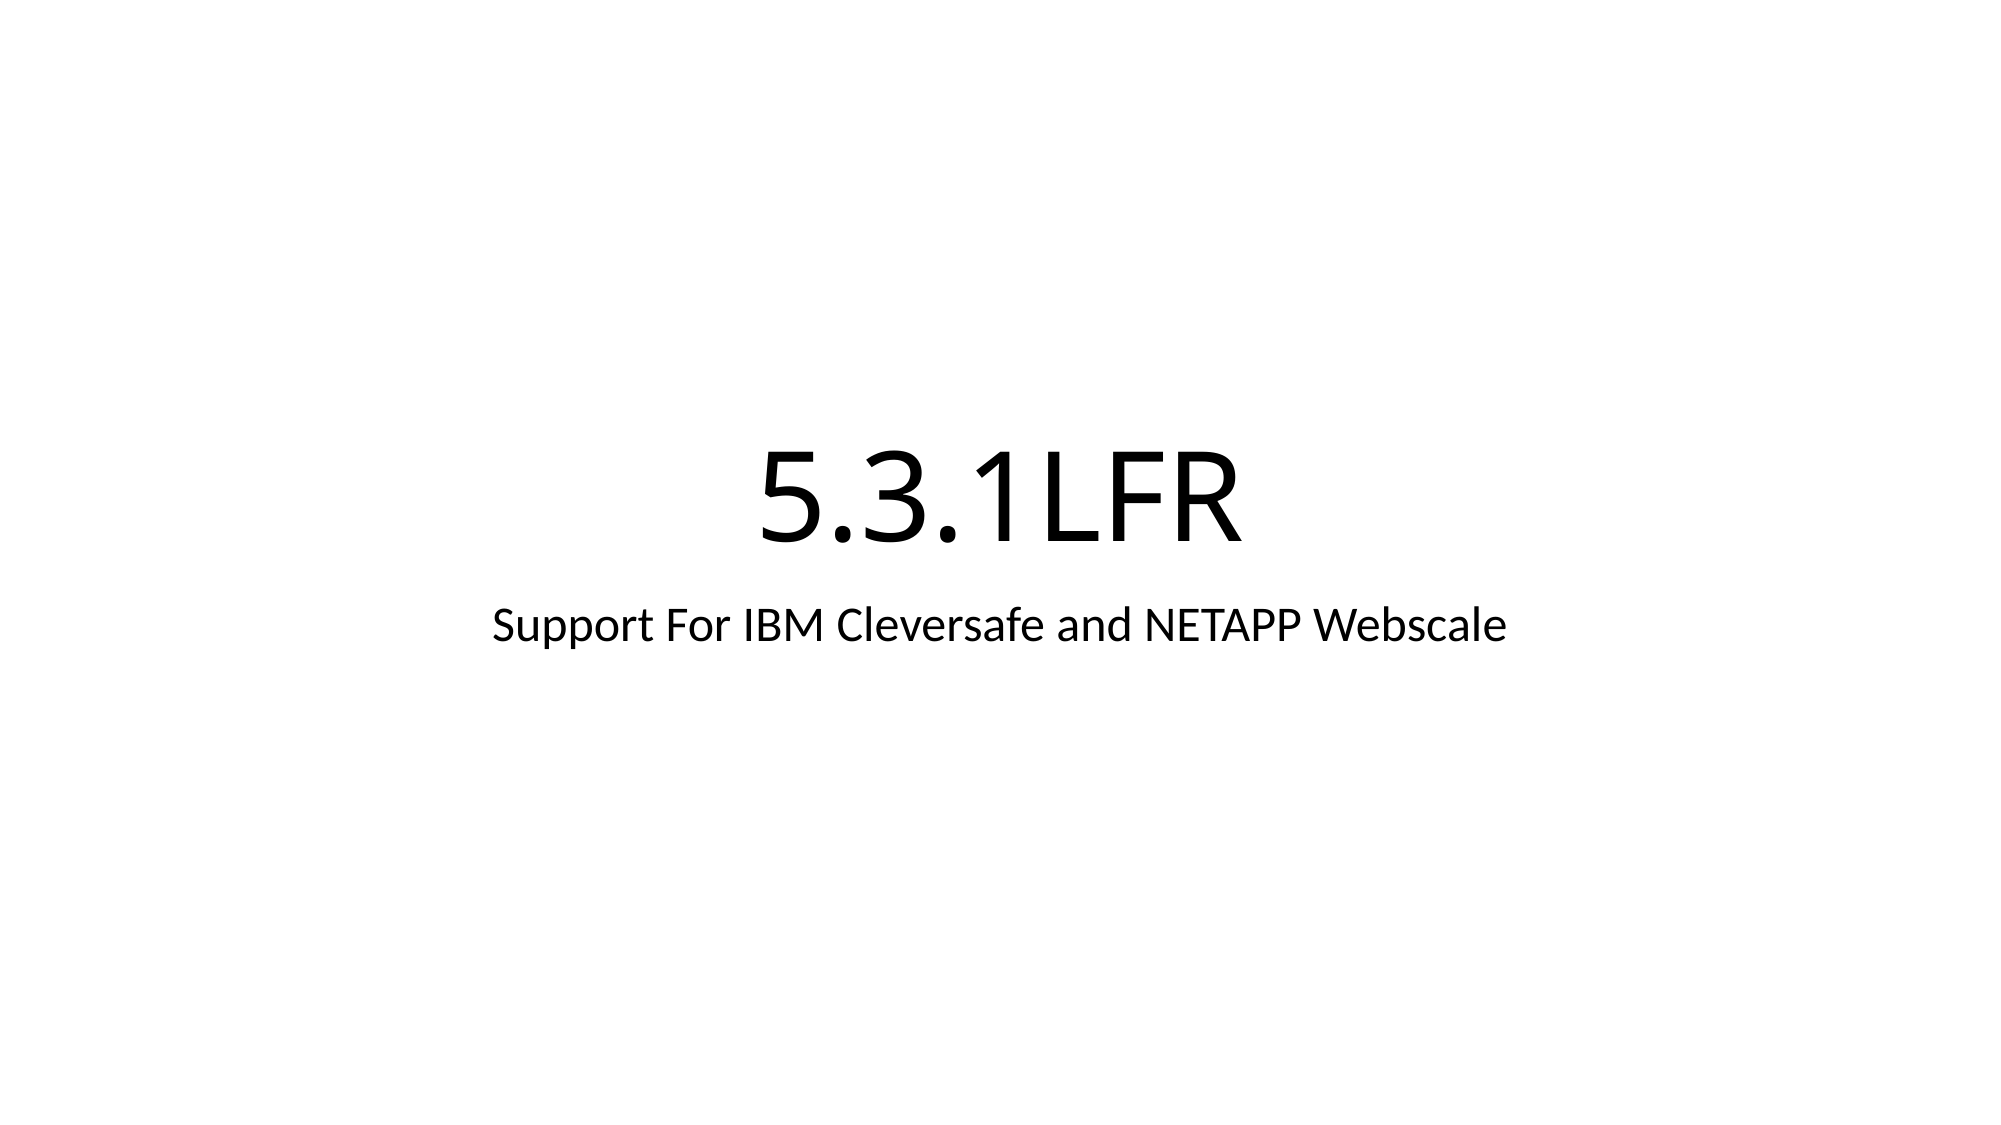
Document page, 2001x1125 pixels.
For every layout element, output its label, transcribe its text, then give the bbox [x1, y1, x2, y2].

subtitle Support For IBM Cleversafe and NETAPP Webscale [249, 590, 1750, 863]
title 5.3.1LFR [249, 184, 1750, 576]
